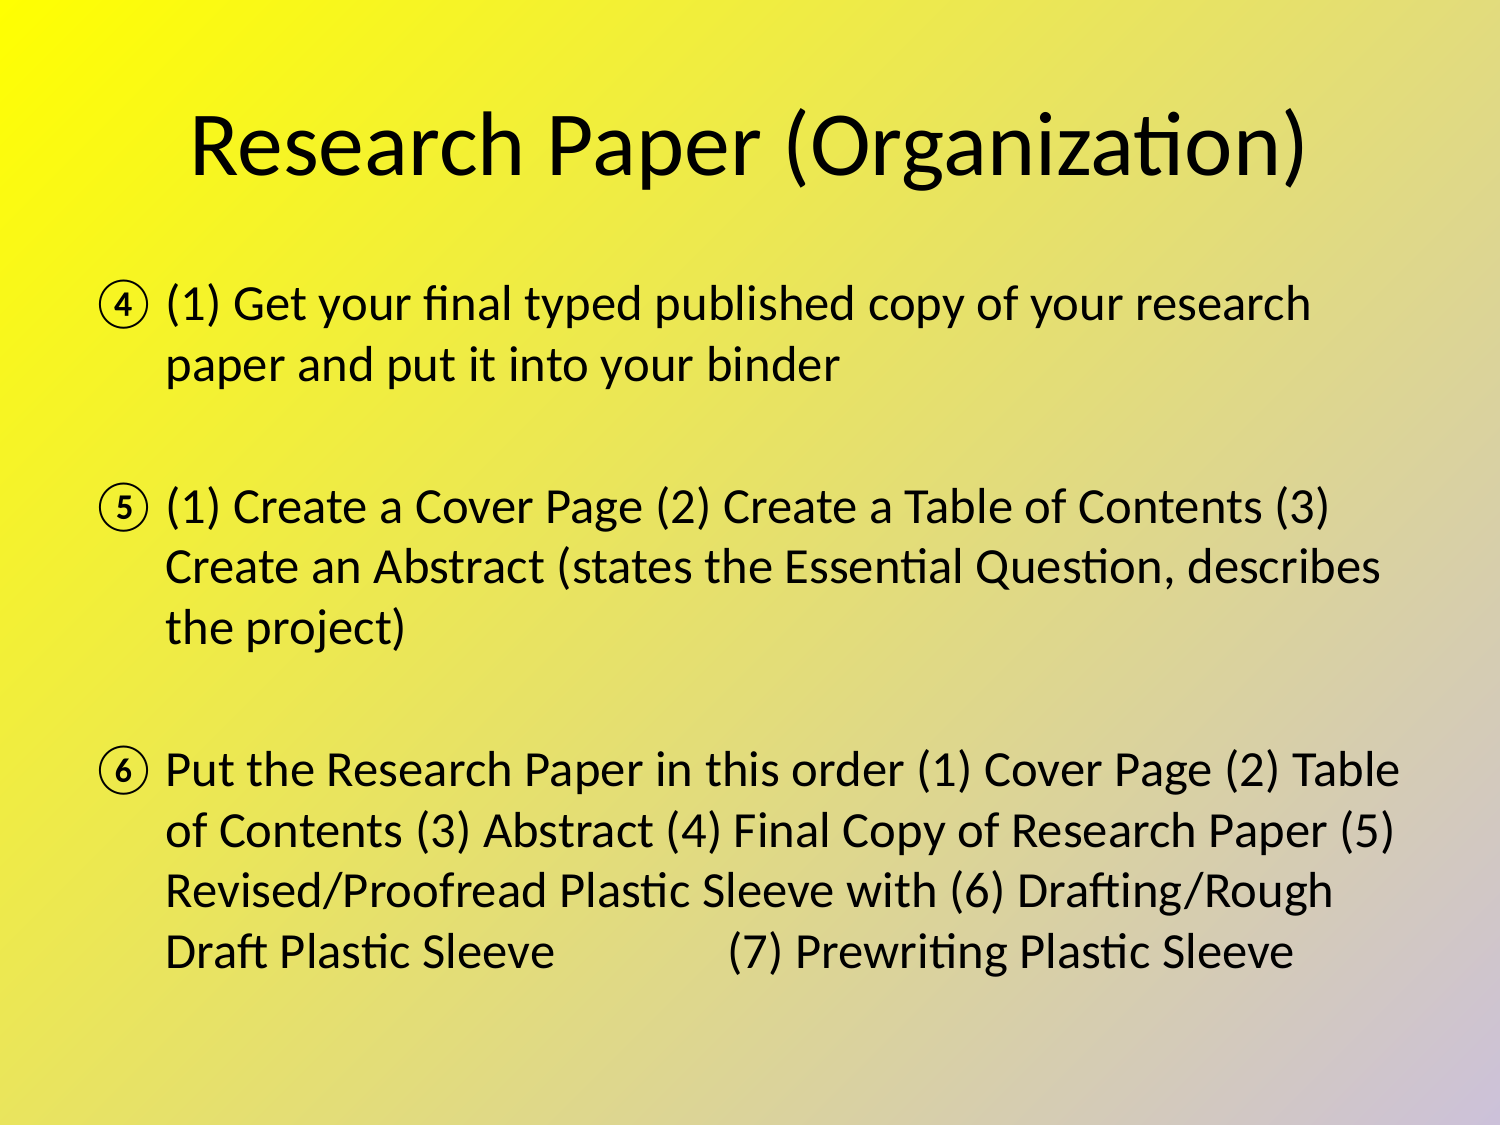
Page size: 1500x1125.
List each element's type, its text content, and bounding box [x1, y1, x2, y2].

title Research Paper (Organization) [75, 45, 1425, 233]
list (1) Get your final typed published copy of your research paper and put it into your binder (1) Create a Cover Page (2) Create a Table of Contents (3) Create an Abstract (states the Essential Question, describes the project) Put the Research Paper in this order (1) Cover Page (2) Table of Contents (3) Abstract (4) Final Copy of Research Paper (5) Revised/Proofread Plastic Sleeve with (6) Drafting/Rough Draft Plastic Sleeve (7) Prewriting Plastic Sleeve [75, 262, 1425, 1005]
